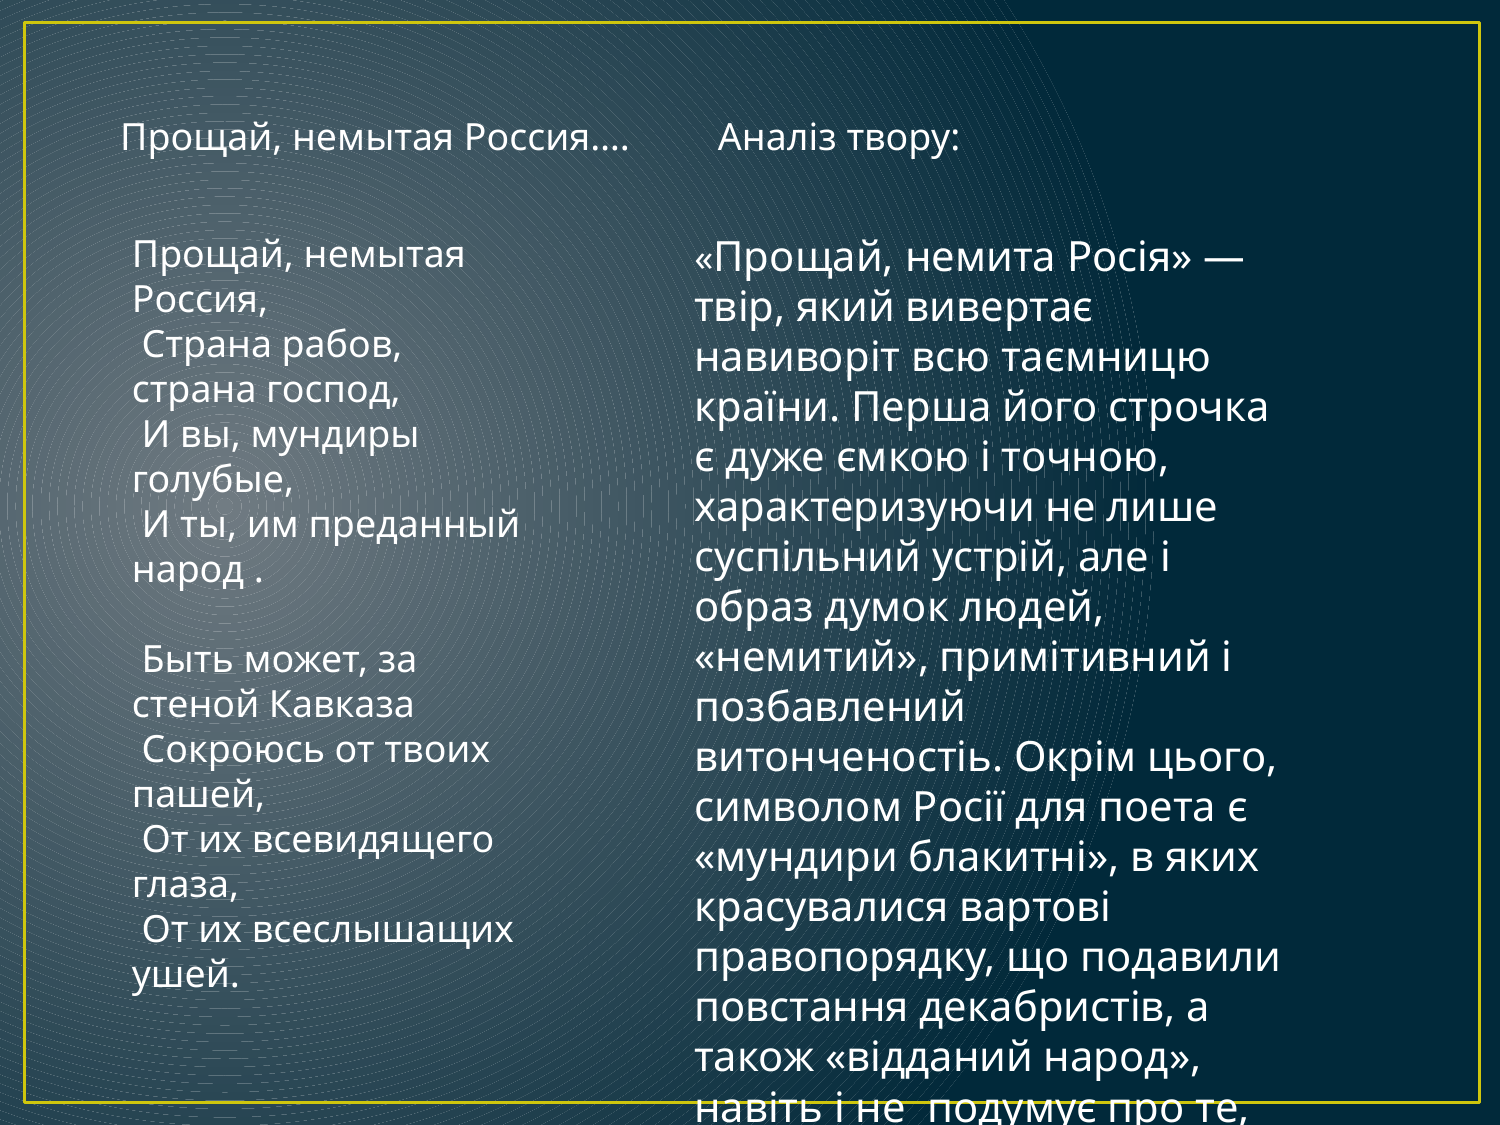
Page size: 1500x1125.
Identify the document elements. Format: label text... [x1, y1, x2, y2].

text_box Прощай, немытая Россия, Страна рабов, страна господ, И вы, мундиры голубые, И ты, им преданный народ . Быть может, за стеной Кавказа Сокроюсь от твоих пашей, От их всевидящего глаза, От их всеслышащих ушей. [117, 222, 539, 1003]
text_box «Прощай, немита Росія» — твір, який вивертає навиворіт всю таємницю країни. Перша його строчка є дуже ємкою і точною, характеризуючи не лише суспільний устрій, але і образ думок людей, «немитий», примітивний і позбавлений витонченостіь. Окрім цього, символом Росії для поета є «мундири блакитні», в яких красувалися вартові правопорядку, що подавили повстання декабристів, а також «відданий народ», навіть і не подумує про те, що жити можна зовсім по-іншому. [679, 222, 1301, 1125]
text_box Аналіз твору: [703, 105, 1336, 166]
text_box Прощай, немытая Россия…. [105, 105, 680, 166]
